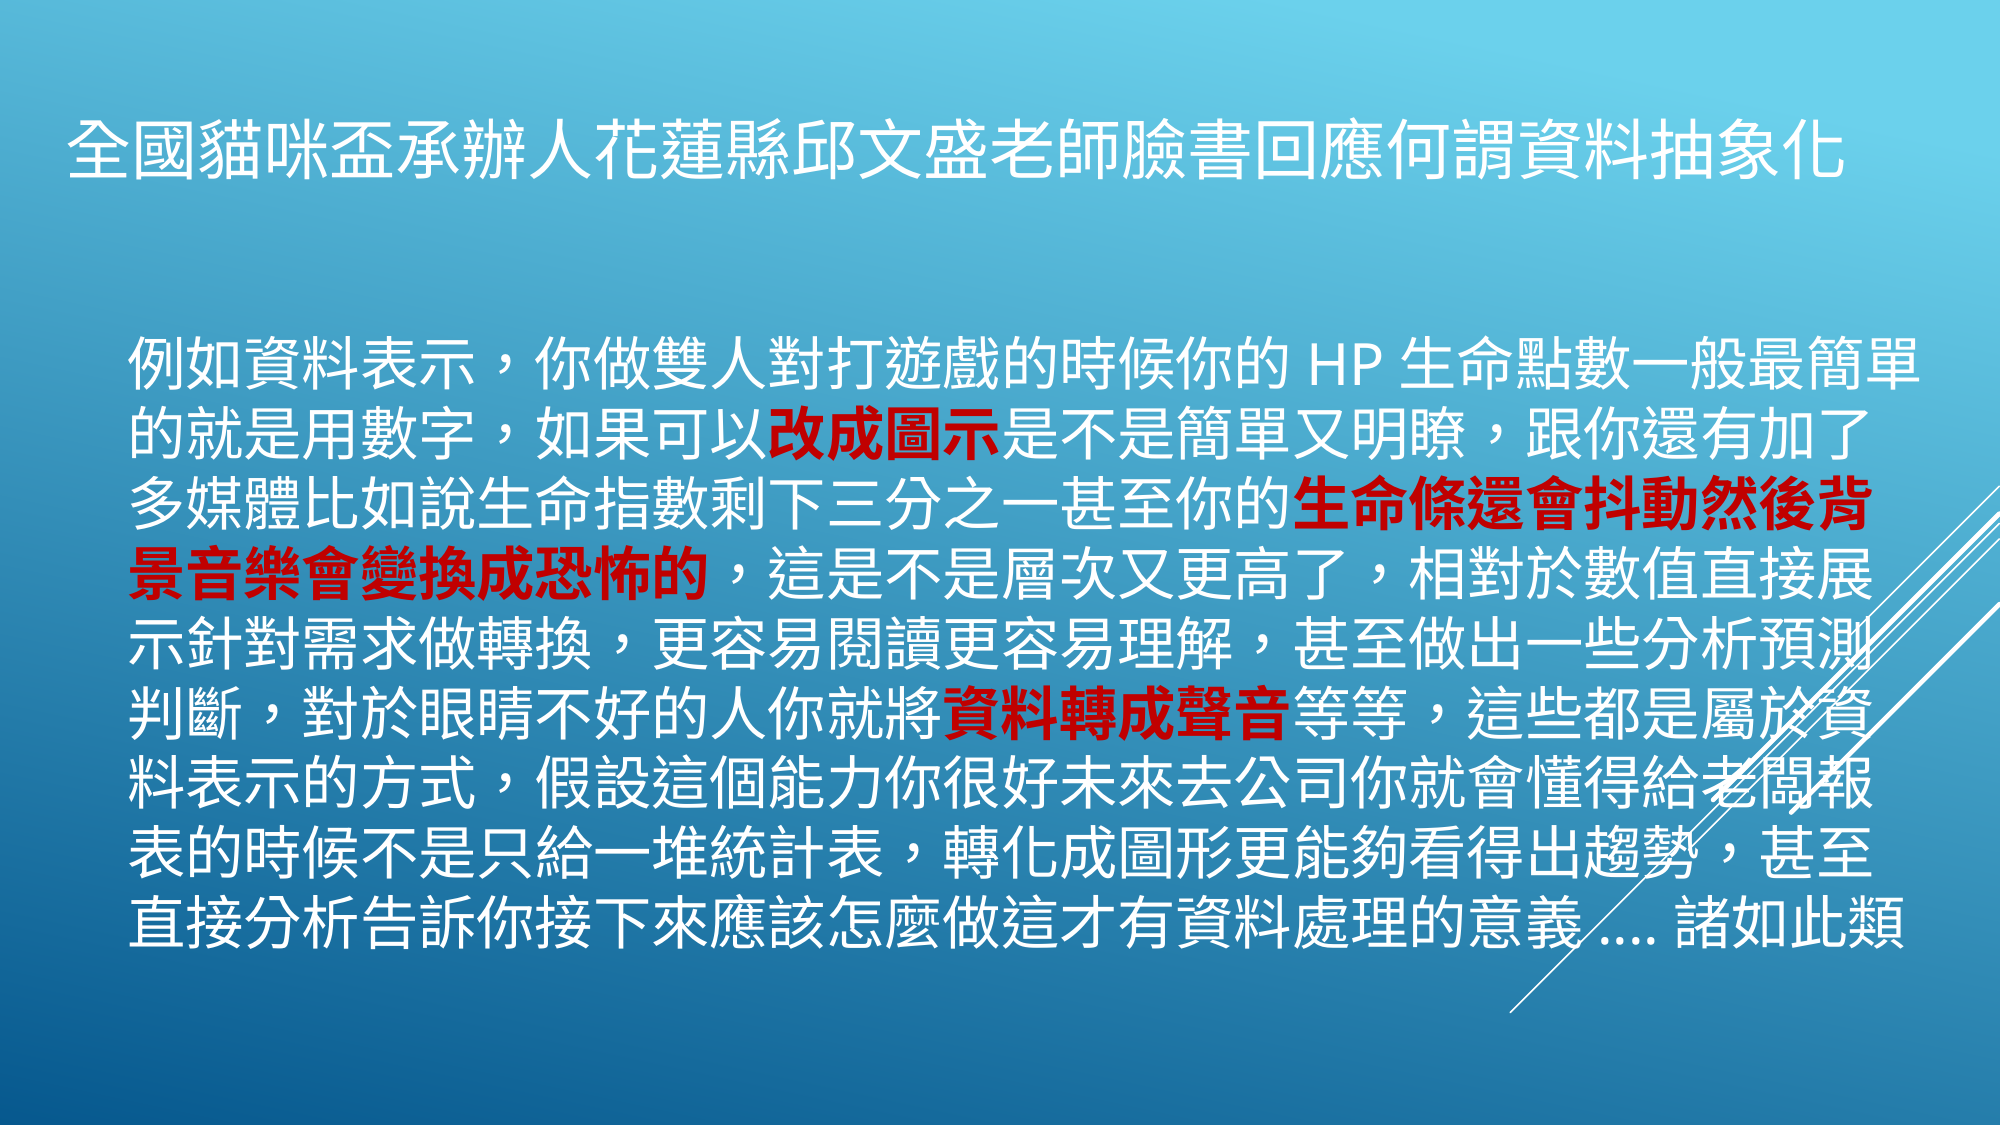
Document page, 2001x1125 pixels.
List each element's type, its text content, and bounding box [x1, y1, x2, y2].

title 全國貓咪盃承辦人花蓮縣邱文盛老師臉書回應何謂資料抽象化 [50, 70, 1941, 227]
list 例如資料表示，你做雙人對打遊戲的時候你的HP生命點數一般最簡單的就是用數字，如果可以改成圖示是不是簡單又明瞭，跟你還有加了多媒體比如說生命指數剩下三分之一甚至你的生命條還會抖動然後背景音樂會變換成恐怖的，這是不是層次又更高了，相對於數值直接展示針對需求做轉換，更容易閱讀更容易理解，甚至做出一些分析預測判斷，對於眼睛不好的人你就將資料轉成聲音等等，這些都是屬於資料表示的方式，假設這個能力你很好未來去公司你就會懂得給老闆報表的時候不是只給一堆統計表，轉化成圖形更能夠看得出趨勢，甚至直接分析告訴你接下來應該怎麼做這才有資料處理的意義....諸如此類 [112, 226, 1941, 1058]
